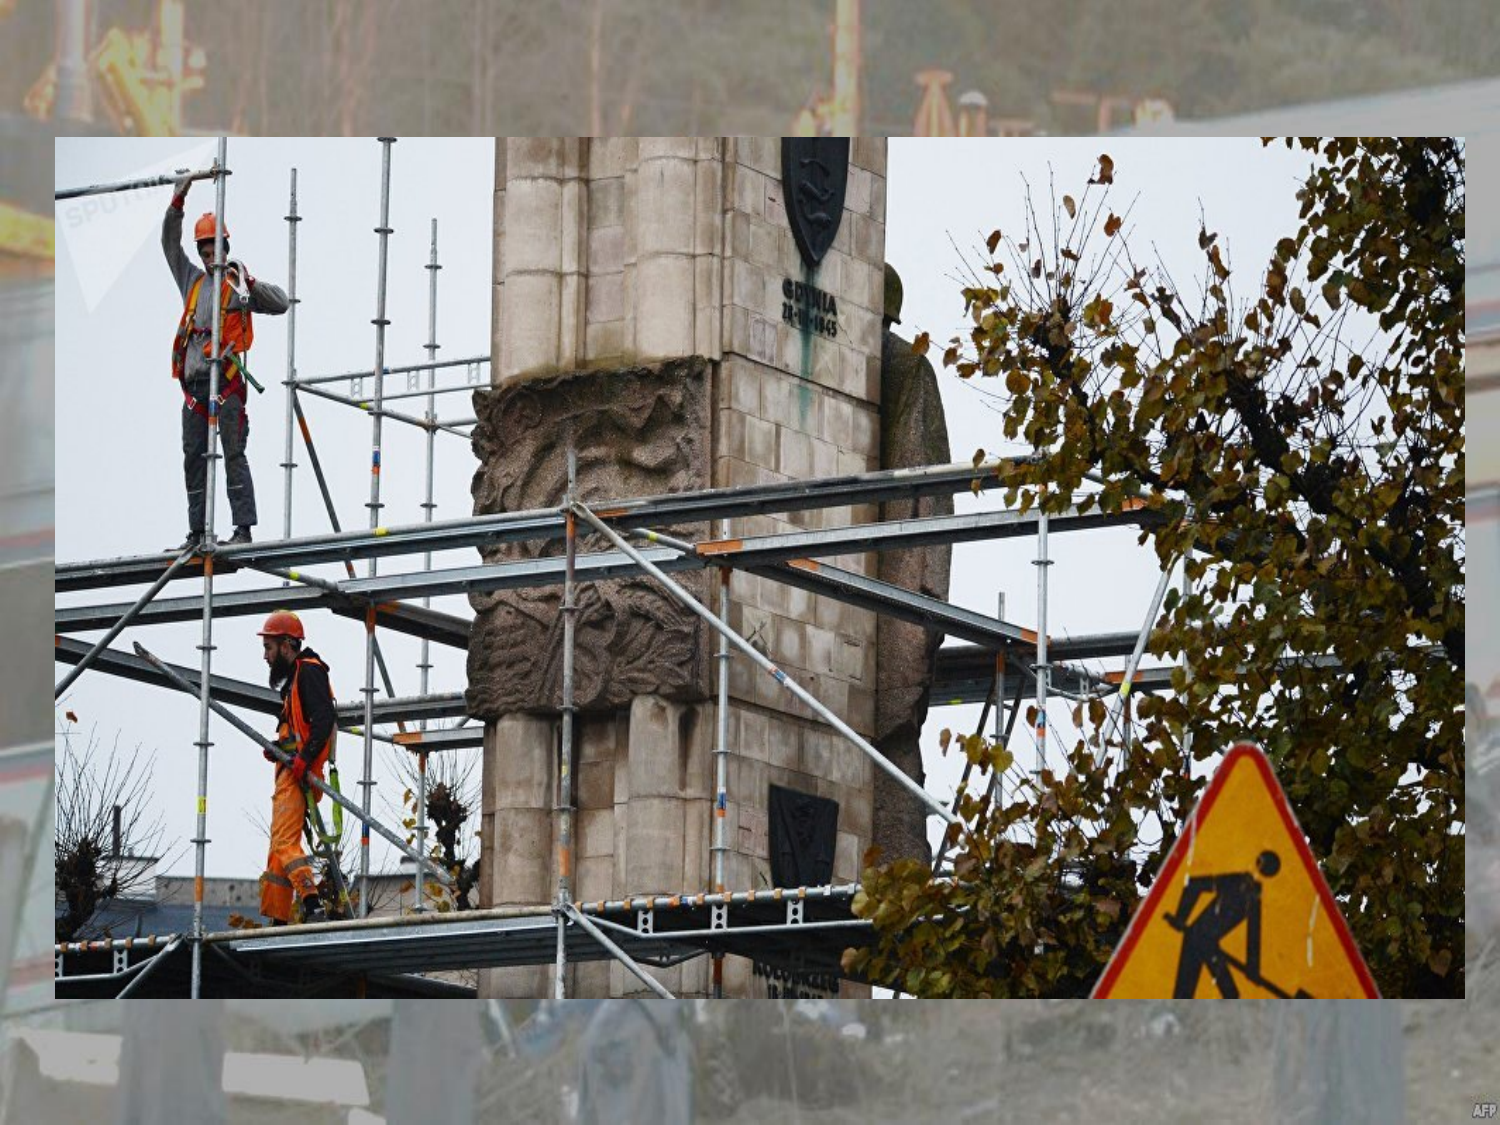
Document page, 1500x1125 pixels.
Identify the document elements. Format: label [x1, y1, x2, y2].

picture [0, 0, 1500, 1125]
list [54, 136, 1465, 1000]
